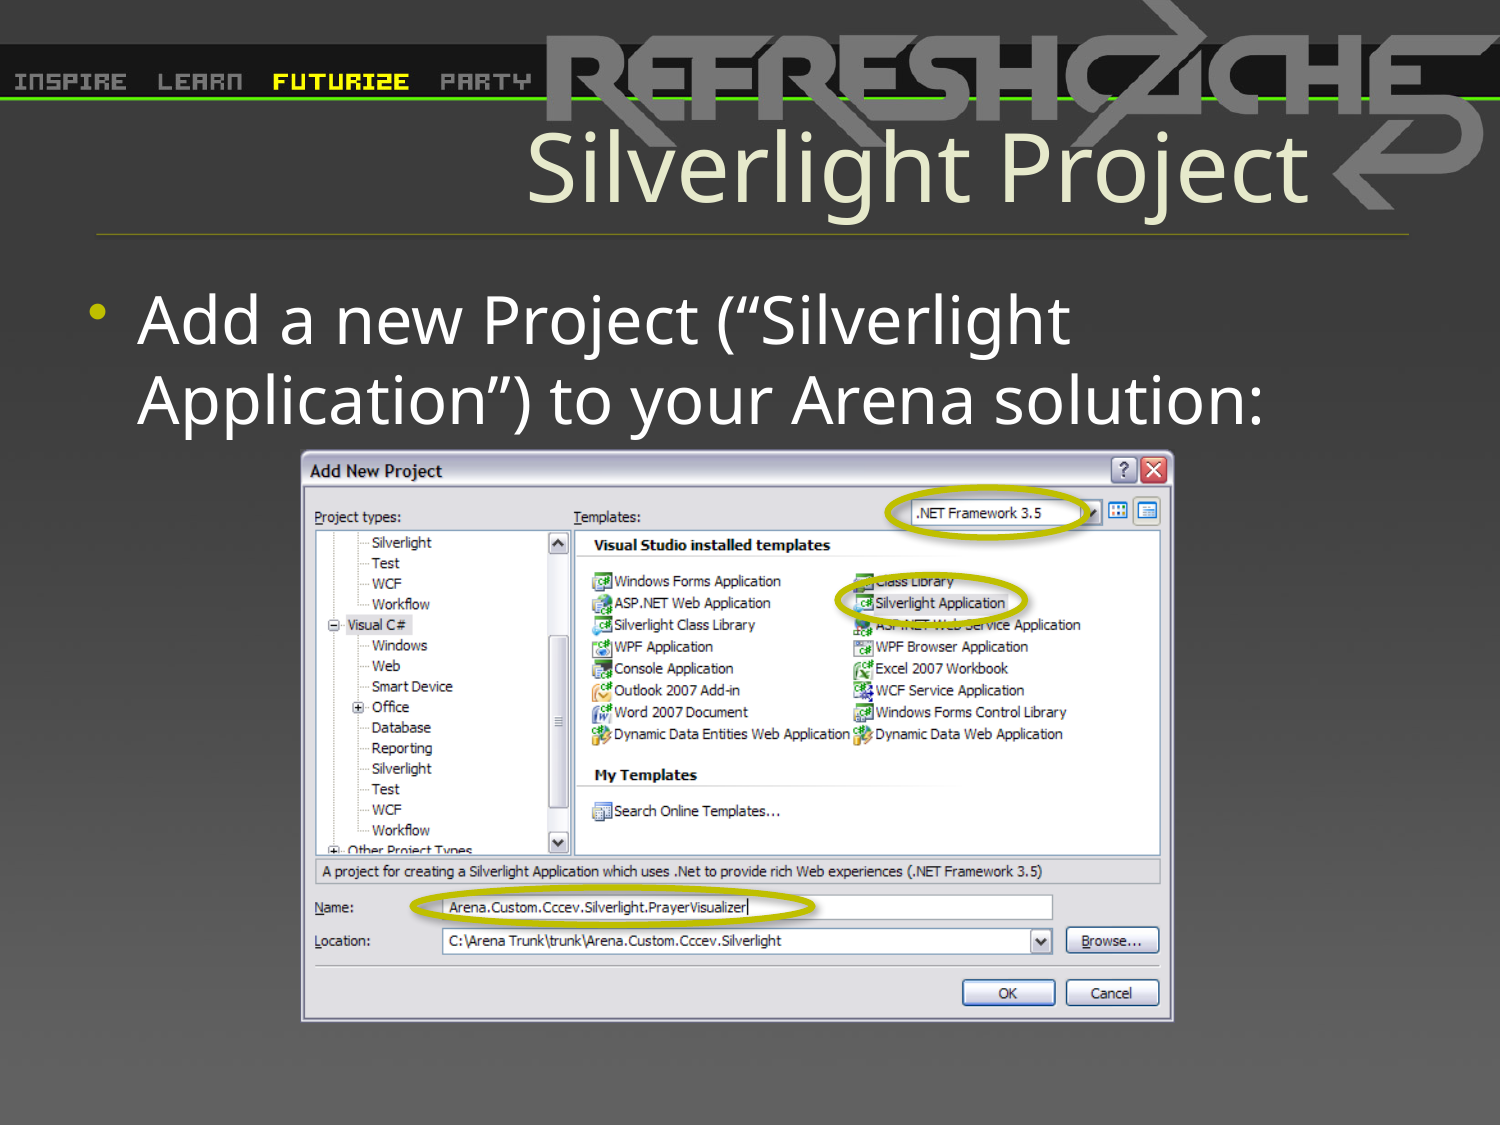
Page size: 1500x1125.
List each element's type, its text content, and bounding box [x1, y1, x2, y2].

picture [0, 0, 1500, 1125]
title Silverlight Project [75, 41, 1325, 230]
list Add a new Project (“Silverlight Application”) to your Arena solution: [75, 270, 1425, 1013]
